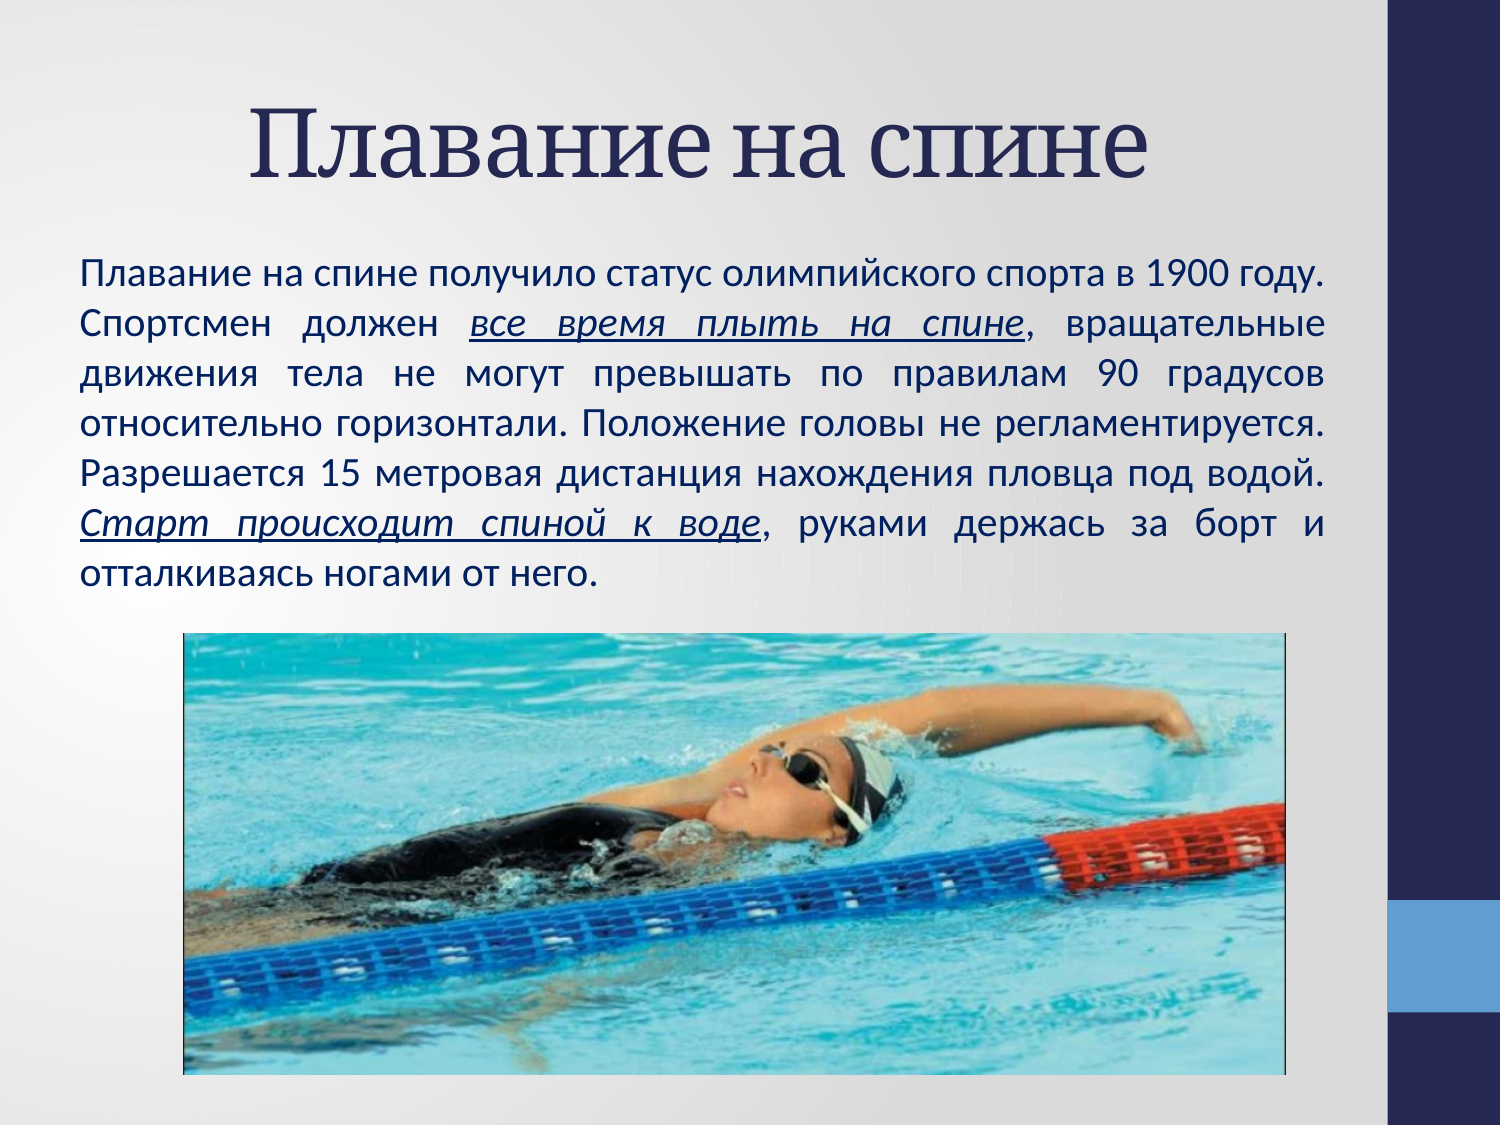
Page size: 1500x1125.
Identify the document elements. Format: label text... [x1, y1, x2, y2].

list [182, 632, 1286, 1075]
text_box Плавание на спине получило статус олимпийского спорта в 1900 году. Спортсмен должен все время плыть на спине, вращательные движения тела не могут превышать по правилам 90 градусов относительно горизонтали. Положение головы не регламентируется. Разрешается 15 метровая дистанция нахождения пловца под водой. Старт происходит спиной к воде, руками держась за борт и отталкиваясь ногами от него. [64, 236, 1341, 602]
title Плавание на спине [75, 45, 1325, 233]
